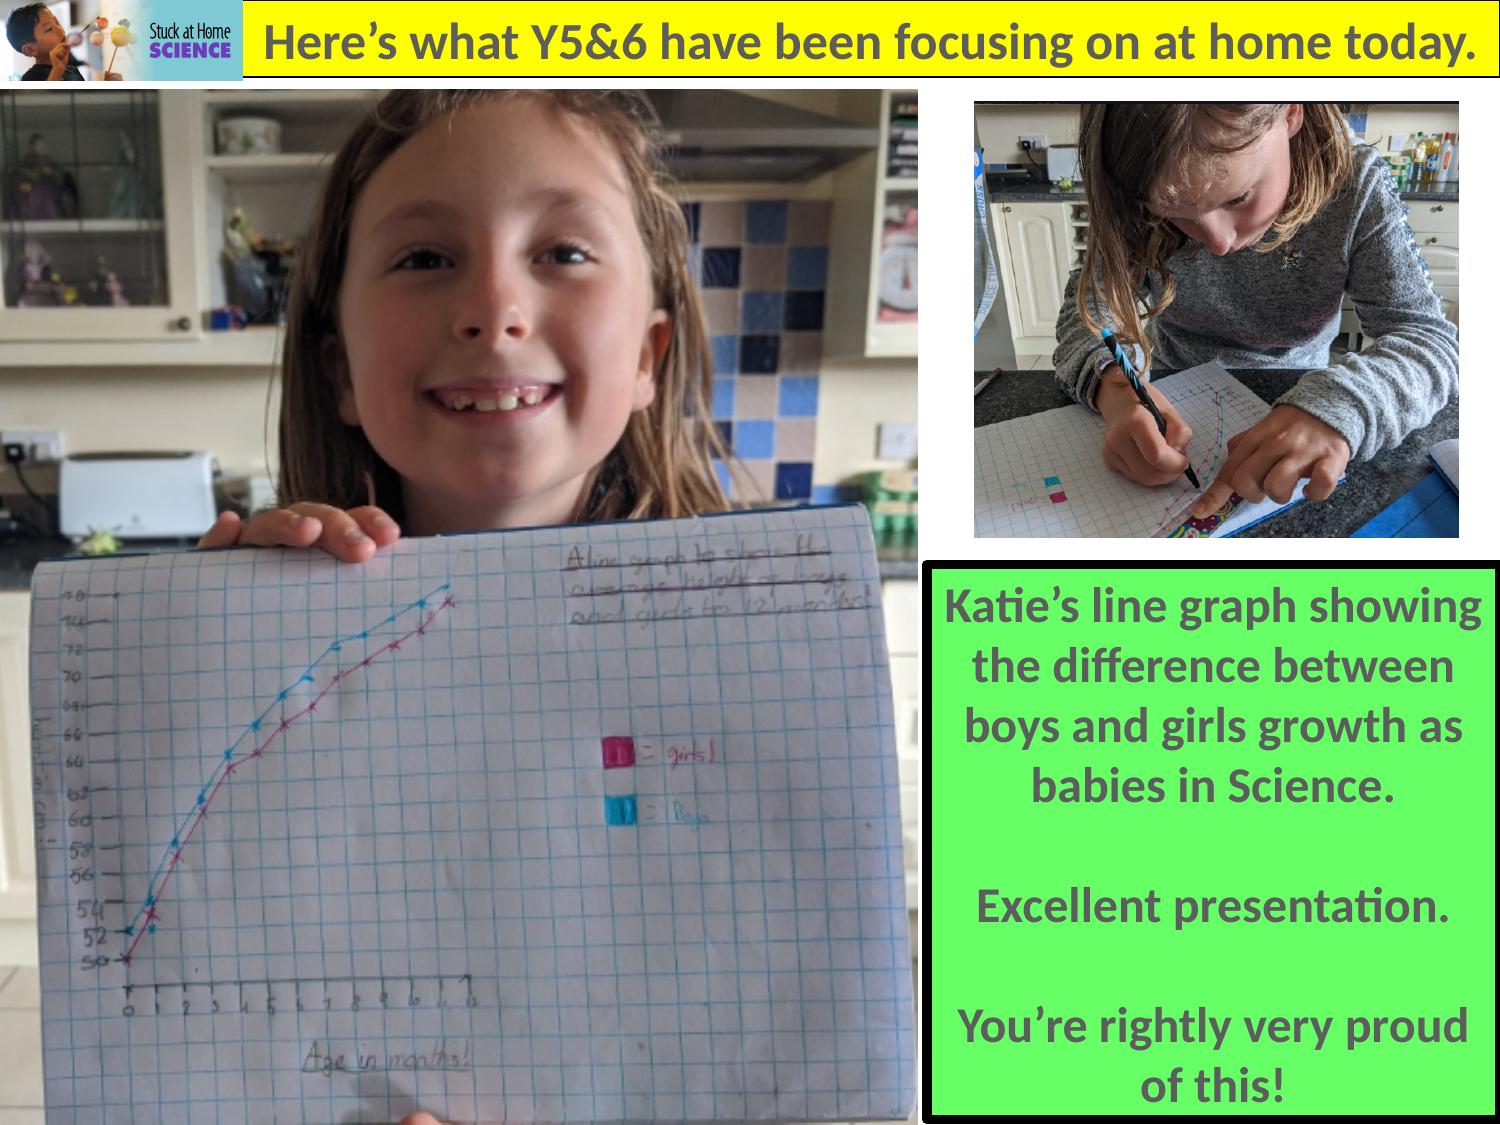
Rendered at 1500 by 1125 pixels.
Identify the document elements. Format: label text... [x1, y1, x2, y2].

picture [974, 101, 1459, 538]
picture [0, 0, 243, 81]
text_box Katie’s line graph showing the difference between boys and girls growth as babies in Science. Excellent presentation. You’re rightly very proud of this! [927, 564, 1500, 1120]
picture [0, 89, 918, 1125]
text_box Here’s what Y5&6 have been focusing on at home today. [243, 0, 1500, 78]
